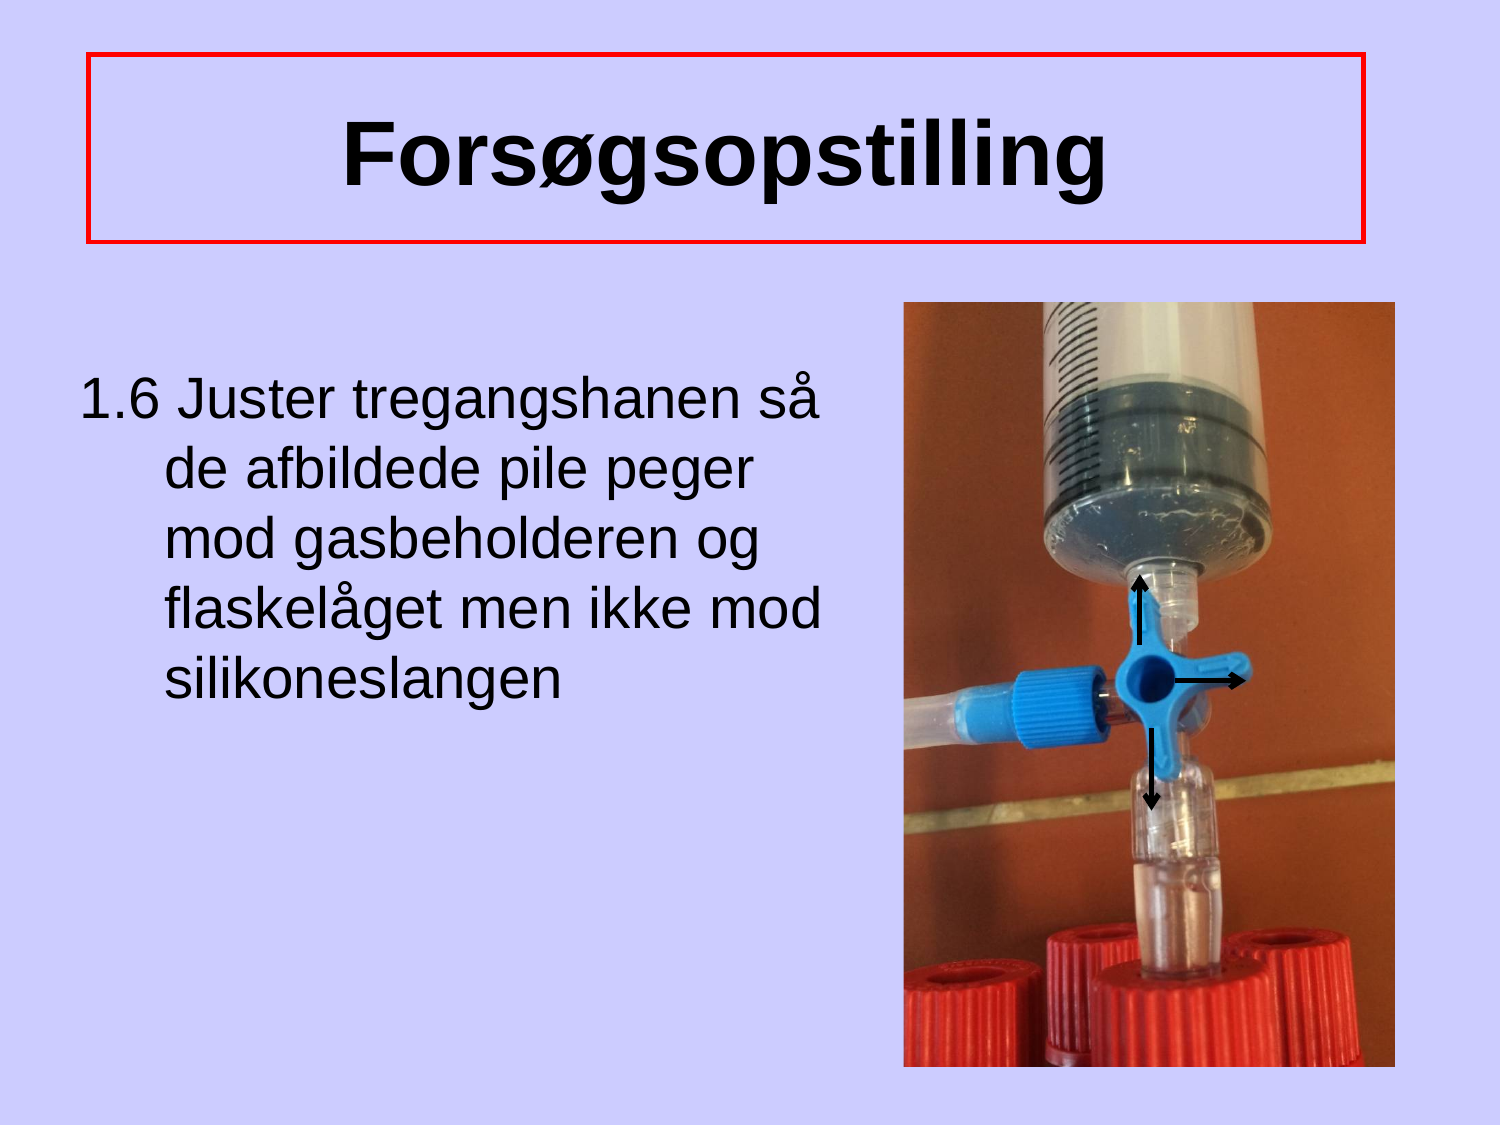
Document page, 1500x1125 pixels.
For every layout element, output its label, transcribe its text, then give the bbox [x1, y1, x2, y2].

text_box Forsøgsopstilling [88, 54, 1364, 243]
list 1.6 Juster tregangshanen så de afbildede pile peger mod gasbeholderen og flaskelåget men ikke mod silikoneslangen [64, 352, 881, 1125]
picture [903, 302, 1396, 1067]
